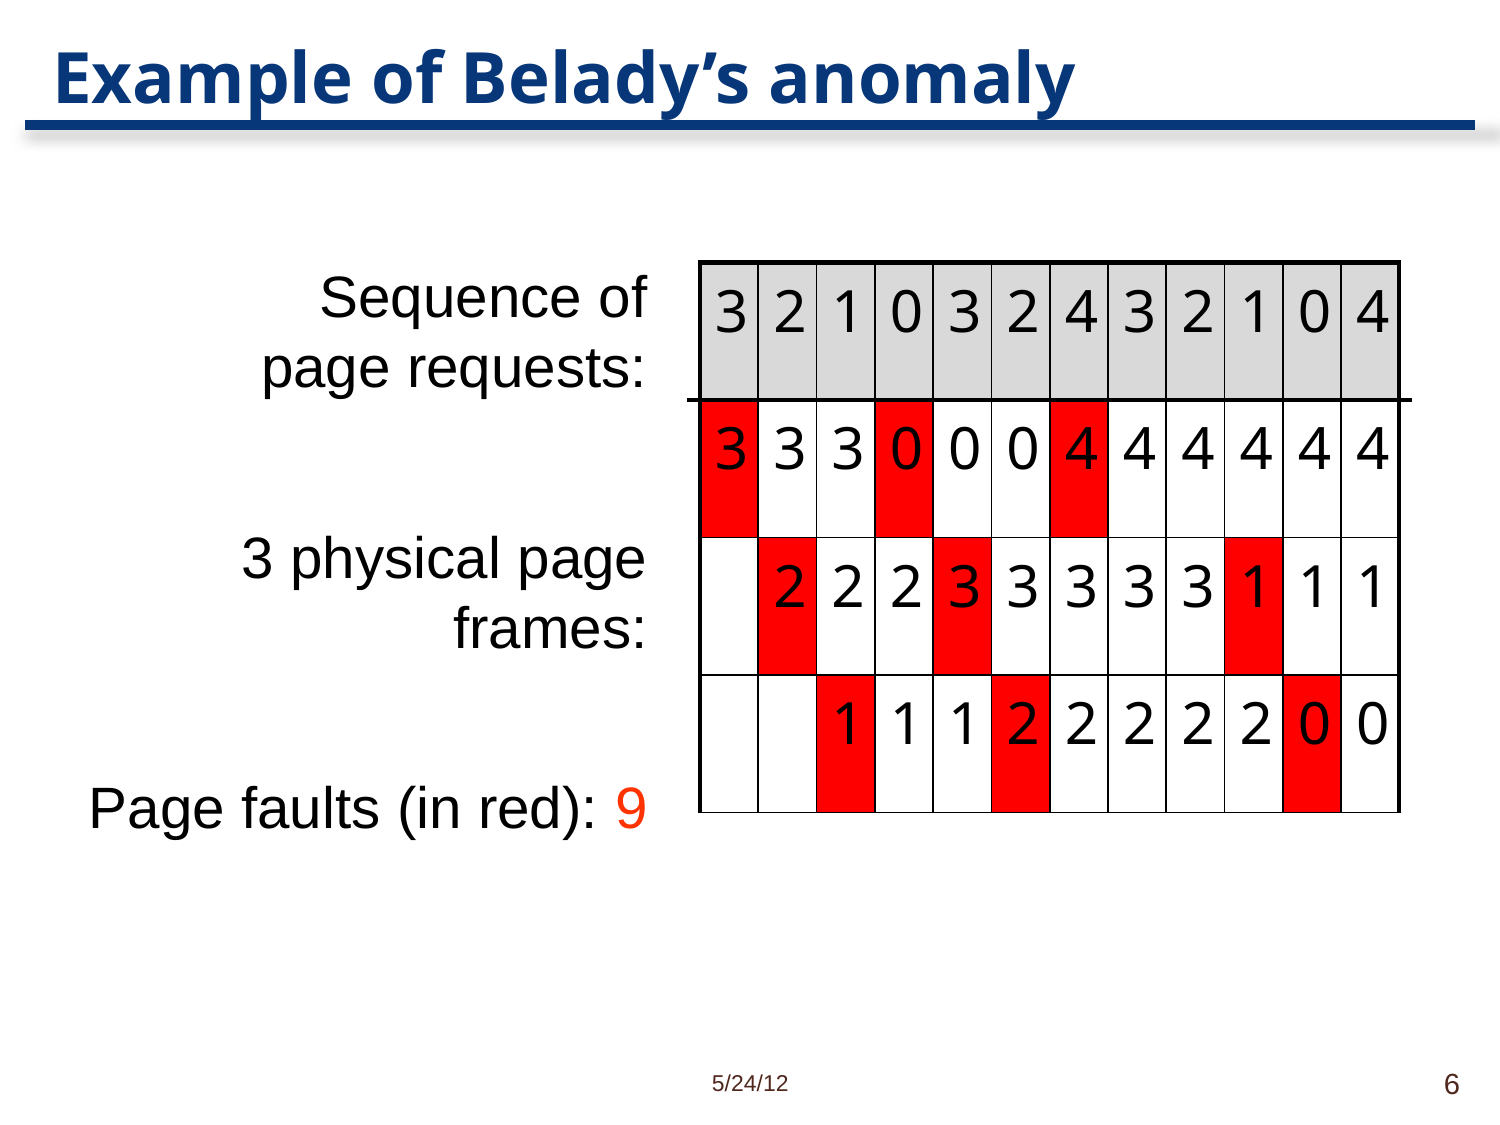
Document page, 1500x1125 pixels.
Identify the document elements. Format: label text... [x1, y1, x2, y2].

table_header 0 [1284, 265, 1340, 398]
table_cell 0 [1284, 676, 1340, 812]
table_cell [702, 676, 757, 812]
table_header 2 [992, 265, 1049, 398]
table_cell 3 [817, 416, 874, 537]
table_cell 4 [1225, 416, 1282, 537]
table_cell 3 [934, 538, 991, 674]
text_box 3 physical page frames: [162, 512, 663, 668]
table_cell 4 [1284, 416, 1340, 537]
table_cell 3 [1167, 538, 1224, 674]
table_header 2 [1167, 265, 1224, 398]
table_cell 0 [876, 416, 932, 537]
table_header 1 [817, 265, 874, 398]
table_cell 2 [1225, 676, 1282, 812]
table_cell 2 [759, 538, 816, 674]
table_header 4 [1342, 265, 1397, 398]
table_header 0 [876, 265, 932, 398]
table_header 1 [1225, 265, 1282, 398]
table_cell 3 [1051, 538, 1107, 674]
table_cell 3 [992, 538, 1049, 674]
table_header 3 [1109, 265, 1165, 398]
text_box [686, 398, 1414, 402]
table_cell 2 [992, 676, 1049, 812]
table_cell 1 [1342, 538, 1397, 674]
table_cell 1 [934, 676, 991, 812]
table_cell 3 [702, 416, 757, 537]
table_cell 1 [876, 676, 932, 812]
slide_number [619, 1052, 882, 1113]
table_cell 3 [1109, 538, 1165, 674]
table_cell 4 [1167, 416, 1224, 537]
table_header 3 [934, 265, 991, 398]
table_header 4 [1051, 265, 1107, 398]
table_cell [702, 538, 757, 674]
table_cell 0 [934, 416, 991, 537]
table_cell 4 [1109, 416, 1165, 537]
text_box Sequence of page requests: [162, 251, 663, 407]
text_box Page faults (in red): 9 [37, 762, 663, 848]
slide_number 6 [1374, 1052, 1475, 1113]
table_cell 1 [817, 676, 874, 812]
table_cell 2 [1051, 676, 1107, 812]
table_cell 1 [1225, 538, 1282, 674]
table_cell 2 [817, 538, 874, 674]
table_cell 4 [1342, 416, 1397, 537]
table_cell 0 [992, 416, 1049, 537]
table_cell [759, 676, 816, 812]
table_cell 2 [1109, 676, 1165, 812]
table_cell 1 [1284, 538, 1340, 674]
table_header 3 [702, 265, 757, 398]
table_header 2 [759, 265, 816, 398]
table_cell 0 [1342, 676, 1397, 812]
table_cell 2 [876, 538, 932, 674]
title Example of Belady’s anomaly [37, 24, 1463, 125]
table_cell 4 [1051, 416, 1107, 537]
table_cell 2 [1167, 676, 1224, 812]
table_cell 3 [759, 416, 816, 537]
